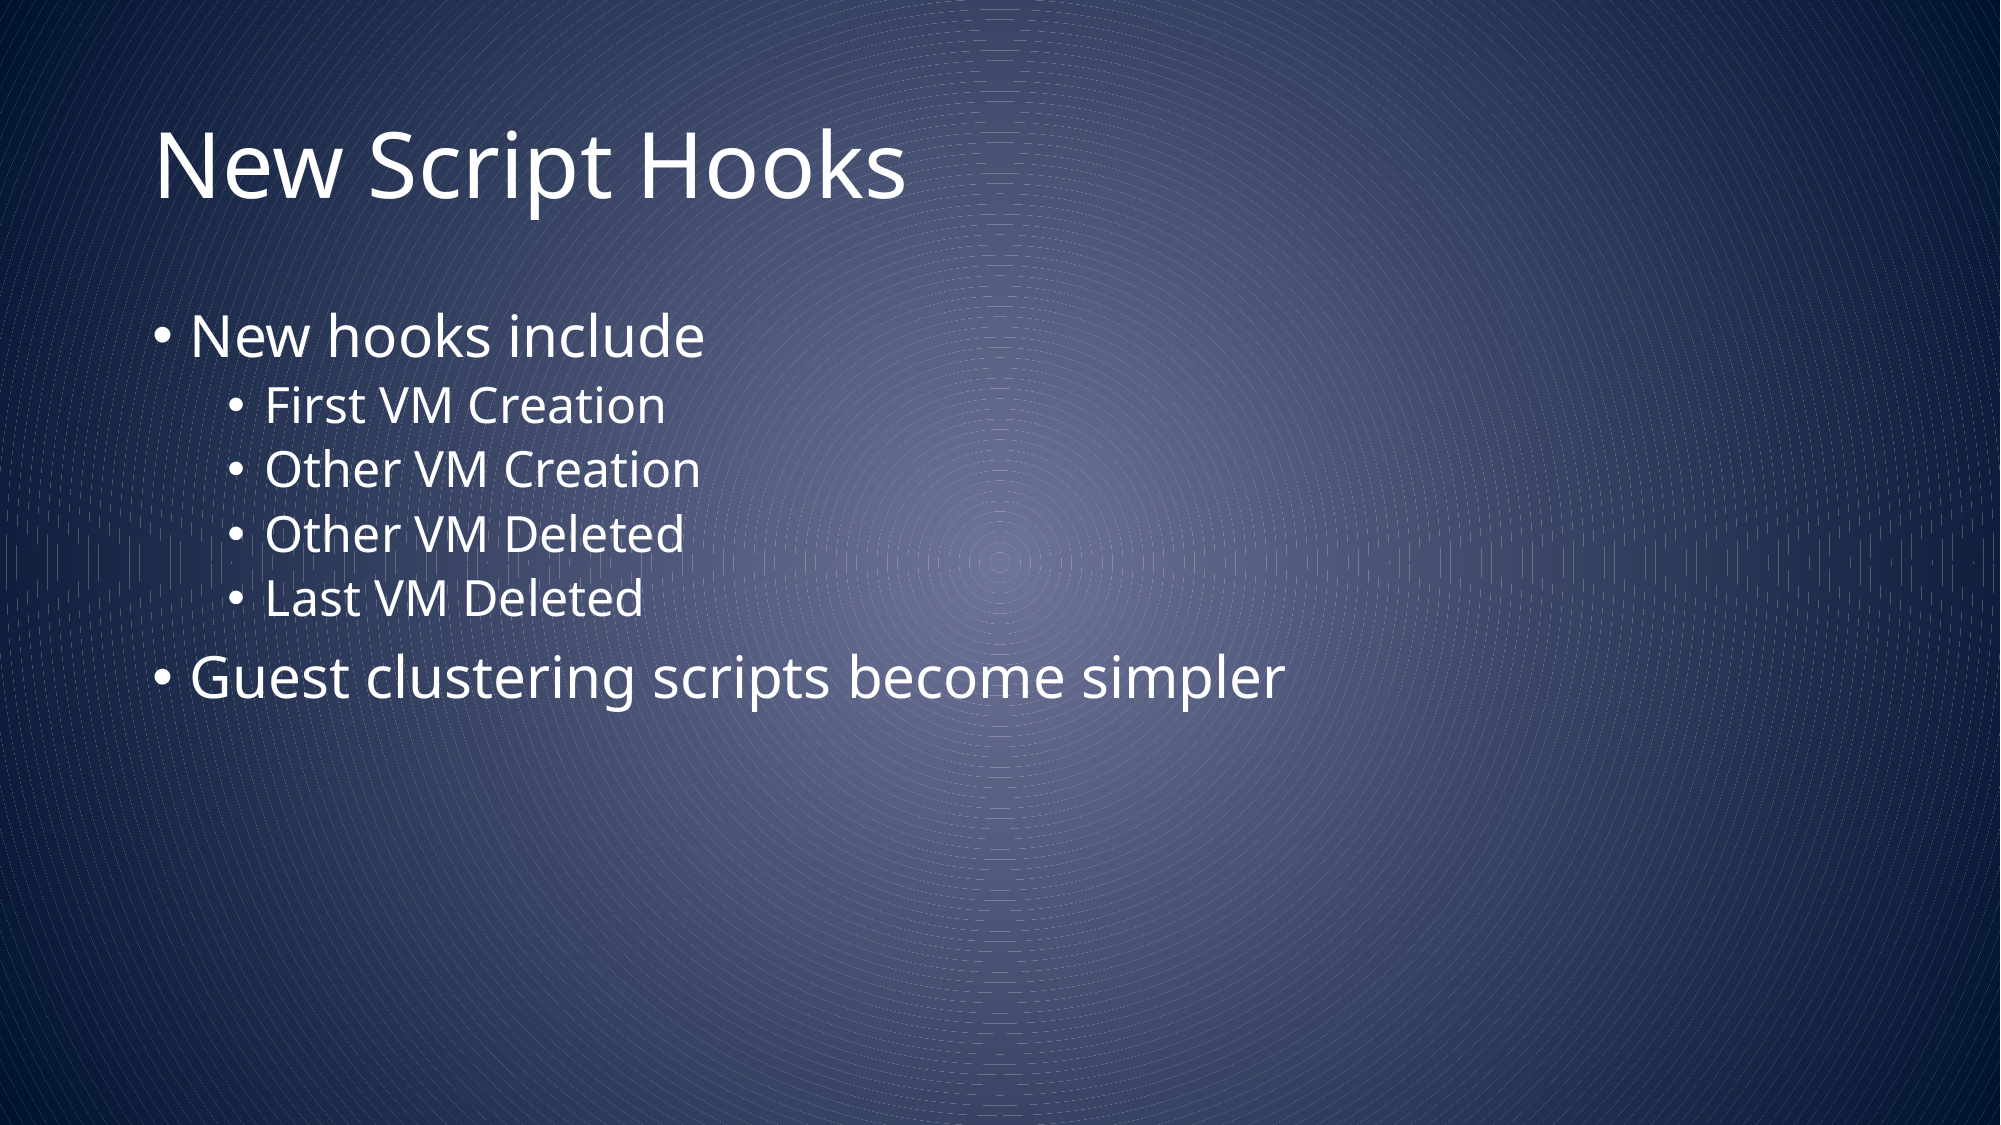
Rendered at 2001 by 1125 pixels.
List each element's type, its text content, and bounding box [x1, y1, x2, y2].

title New Script Hooks [137, 59, 1863, 278]
list New hooks include First VM Creation Other VM Creation Other VM Deleted Last VM Deleted Guest clustering scripts become simpler [137, 299, 1863, 1014]
